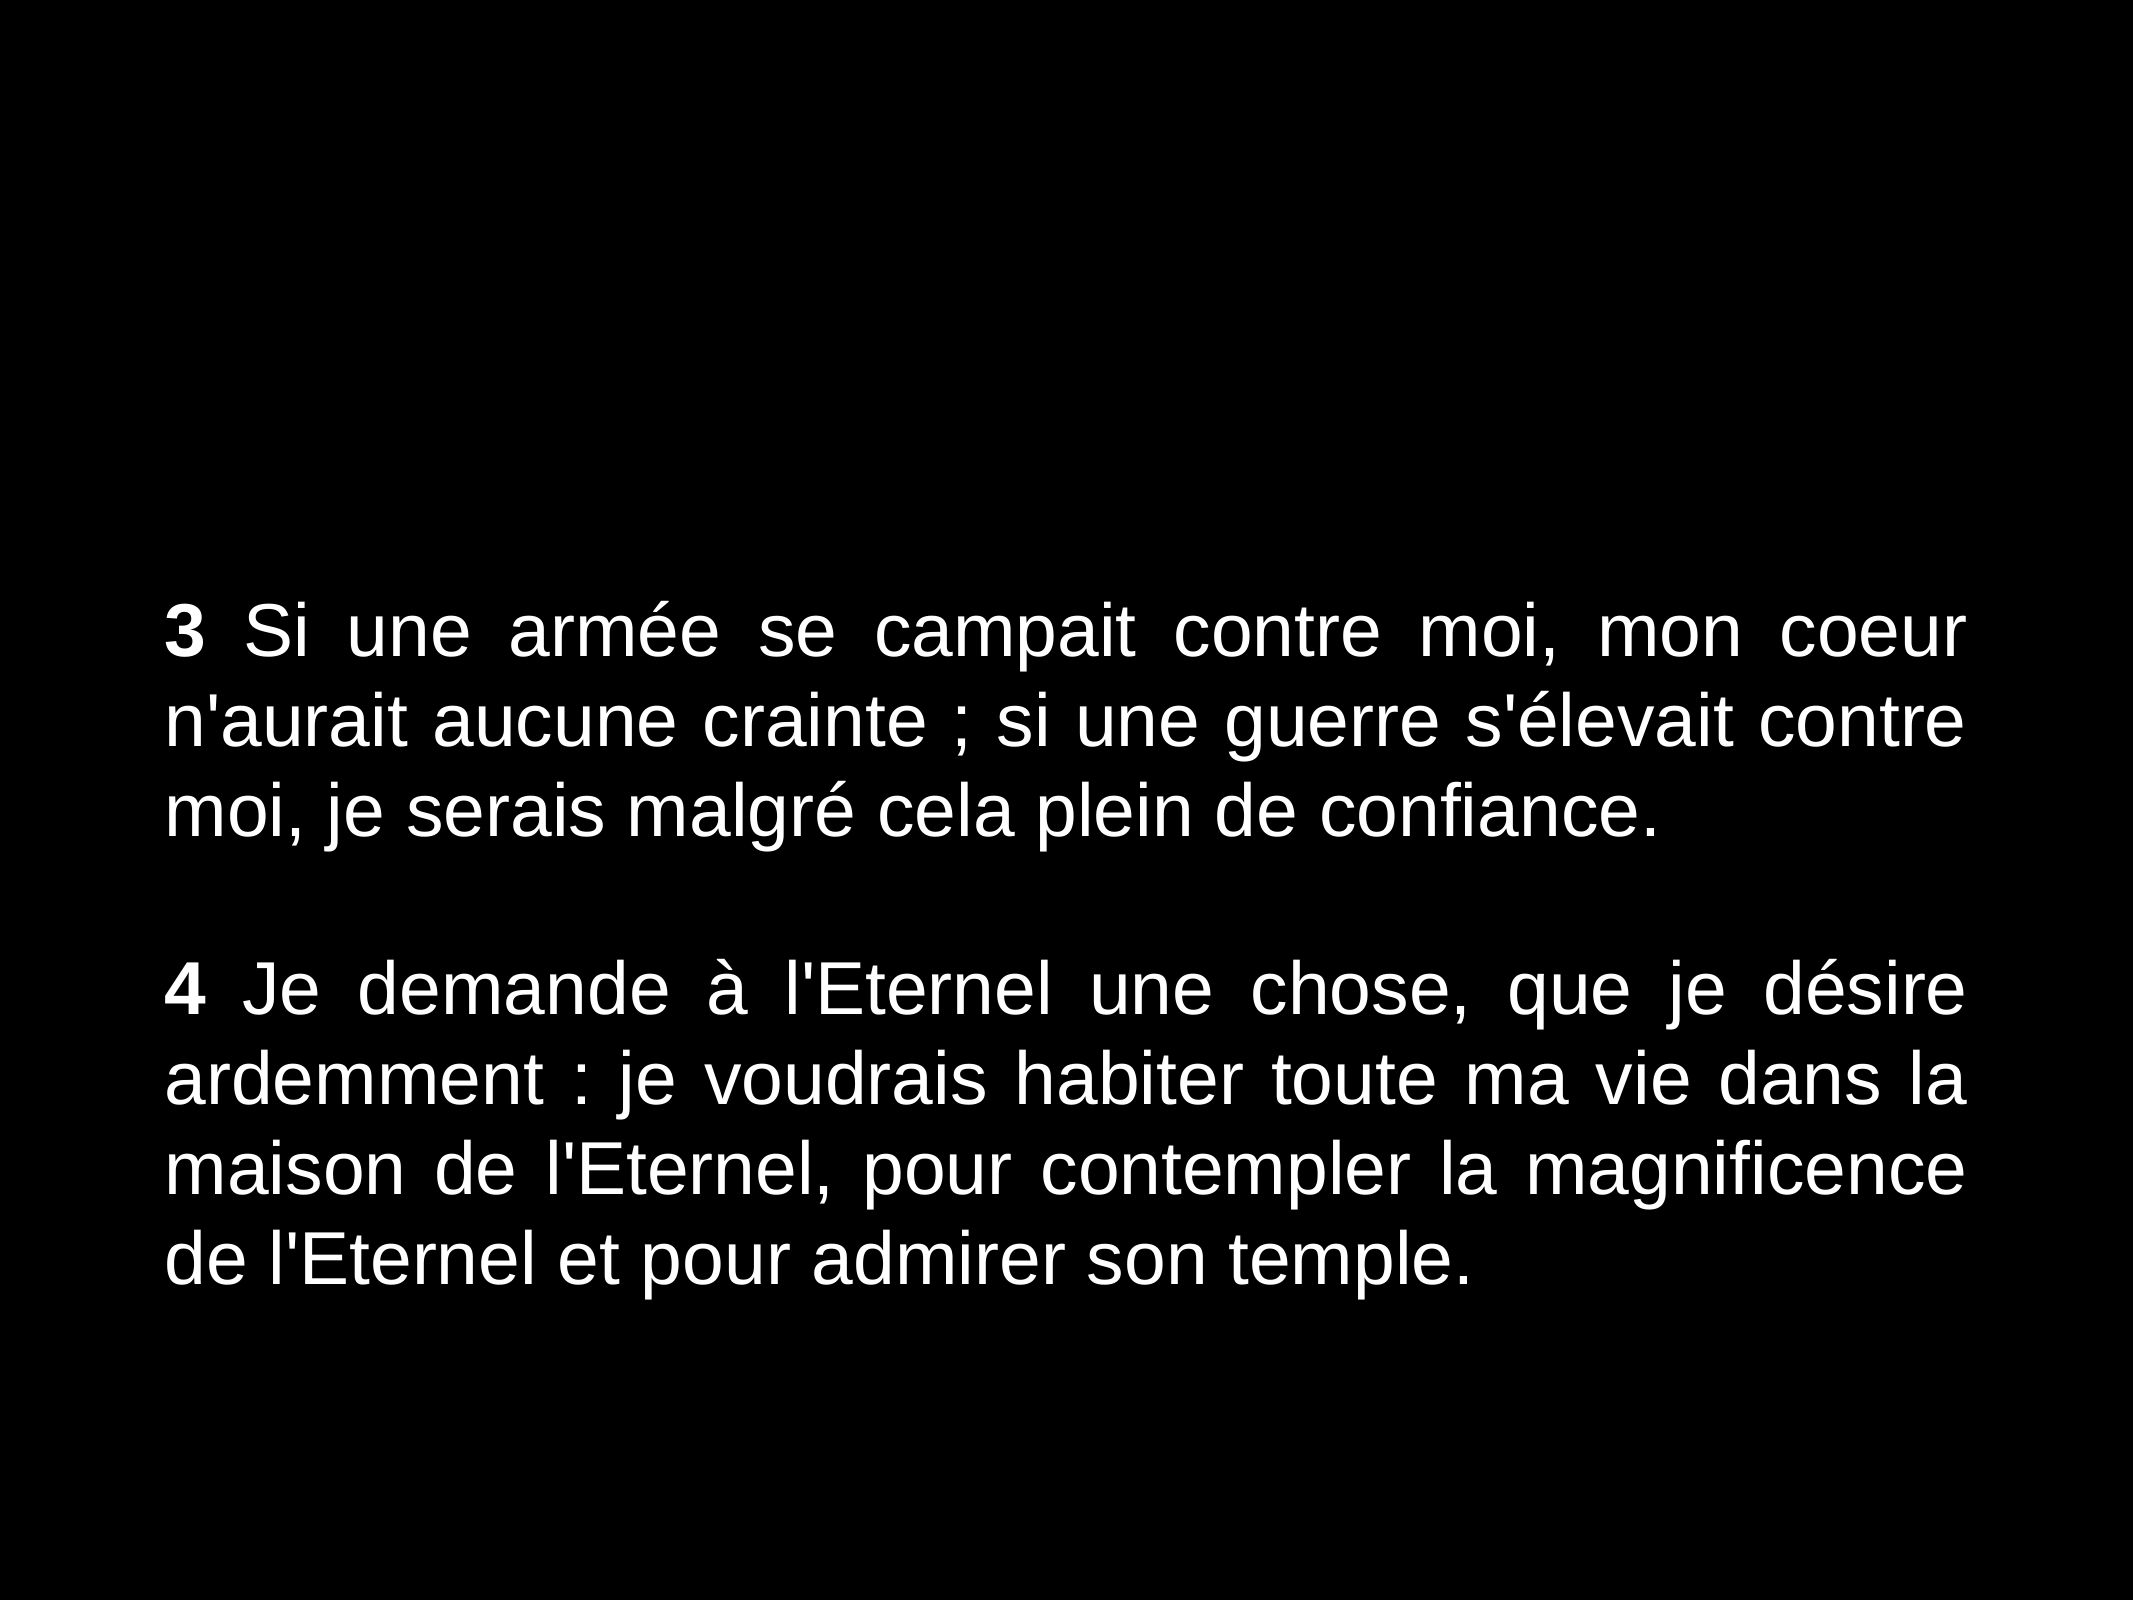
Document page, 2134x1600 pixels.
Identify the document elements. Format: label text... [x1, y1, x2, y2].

list 3 Si une armée se campait contre moi, mon coeur n'aurait aucune crainte ; si une guerre s'élevait contre moi, je serais malgré cela plein de confiance. 4 Je demande à l'Eternel une chose, que je désire ardemment : je voudrais habiter toute ma vie dans la maison de l'Eternel, pour contempler la magnificence de l'Eternel et pour admirer son temple. [155, 424, 1978, 1457]
